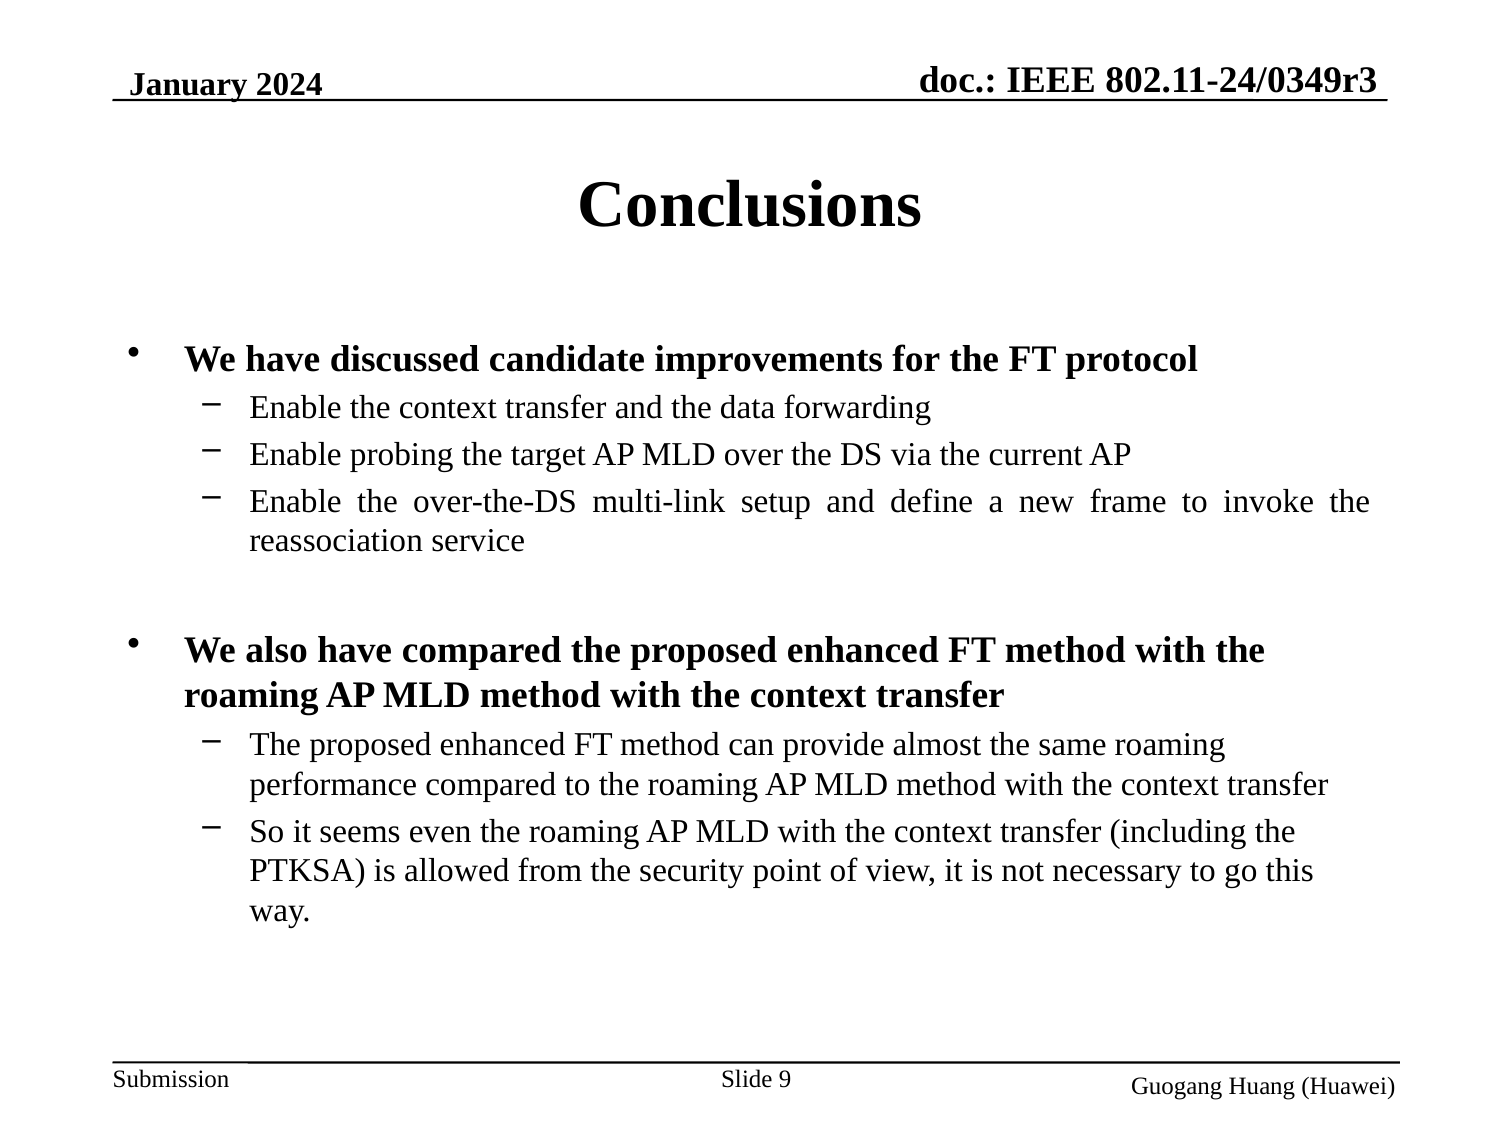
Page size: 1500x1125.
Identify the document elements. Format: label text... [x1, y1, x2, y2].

slide_number Slide 9 [712, 1061, 800, 1093]
text_box January 2024 [114, 54, 372, 100]
title Conclusions [112, 112, 1388, 288]
footer Guogang Huang (Huawei) [1116, 1062, 1436, 1093]
list We have discussed candidate improvements for the FT protocol Enable the context transfer and the data forwarding Enable probing the target AP MLD over the DS via the current AP Enable the over-the-DS multi-link setup and define a new frame to invoke the reassociation service We also have compared the proposed enhanced FT method with the roaming AP MLD method with the context transfer The proposed enhanced FT method can provide almost the same roaming performance compared to the roaming AP MLD method with the context transfer So it seems even the roaming AP MLD with the context transfer (including the PTKSA) is allowed from the security point of view, it is not necessary to go this way. [112, 326, 1388, 1002]
